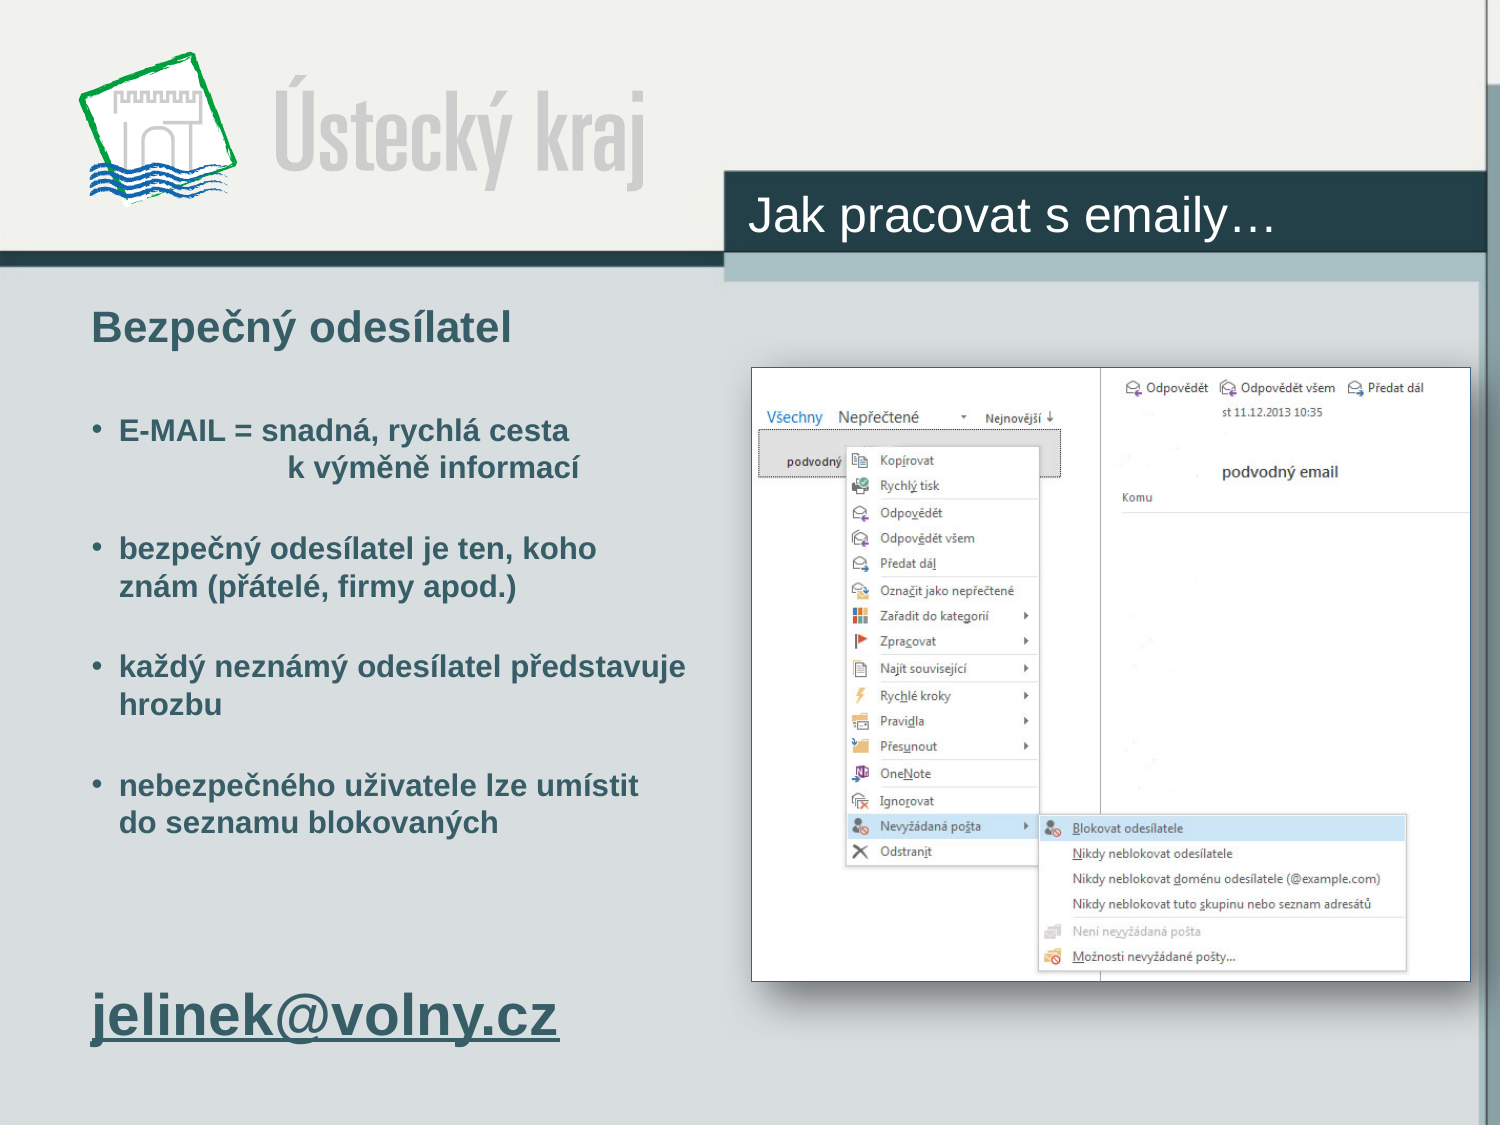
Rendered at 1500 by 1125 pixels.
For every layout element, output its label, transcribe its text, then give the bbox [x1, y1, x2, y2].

picture [0, 0, 1500, 1125]
subtitle Bezpečný odesílatel E-MAIL = snadná, rychlá cesta k výměně informací bezpečný odesílatel je ten, koho znám (přátelé, firmy apod.) každý neznámý odesílatel představuje hrozbu nebezpečného uživatele lze umístit do seznamu blokovaných jelinek@volny.cz [76, 290, 1453, 1059]
footer Jak pracovat s emaily… [733, 171, 1477, 254]
